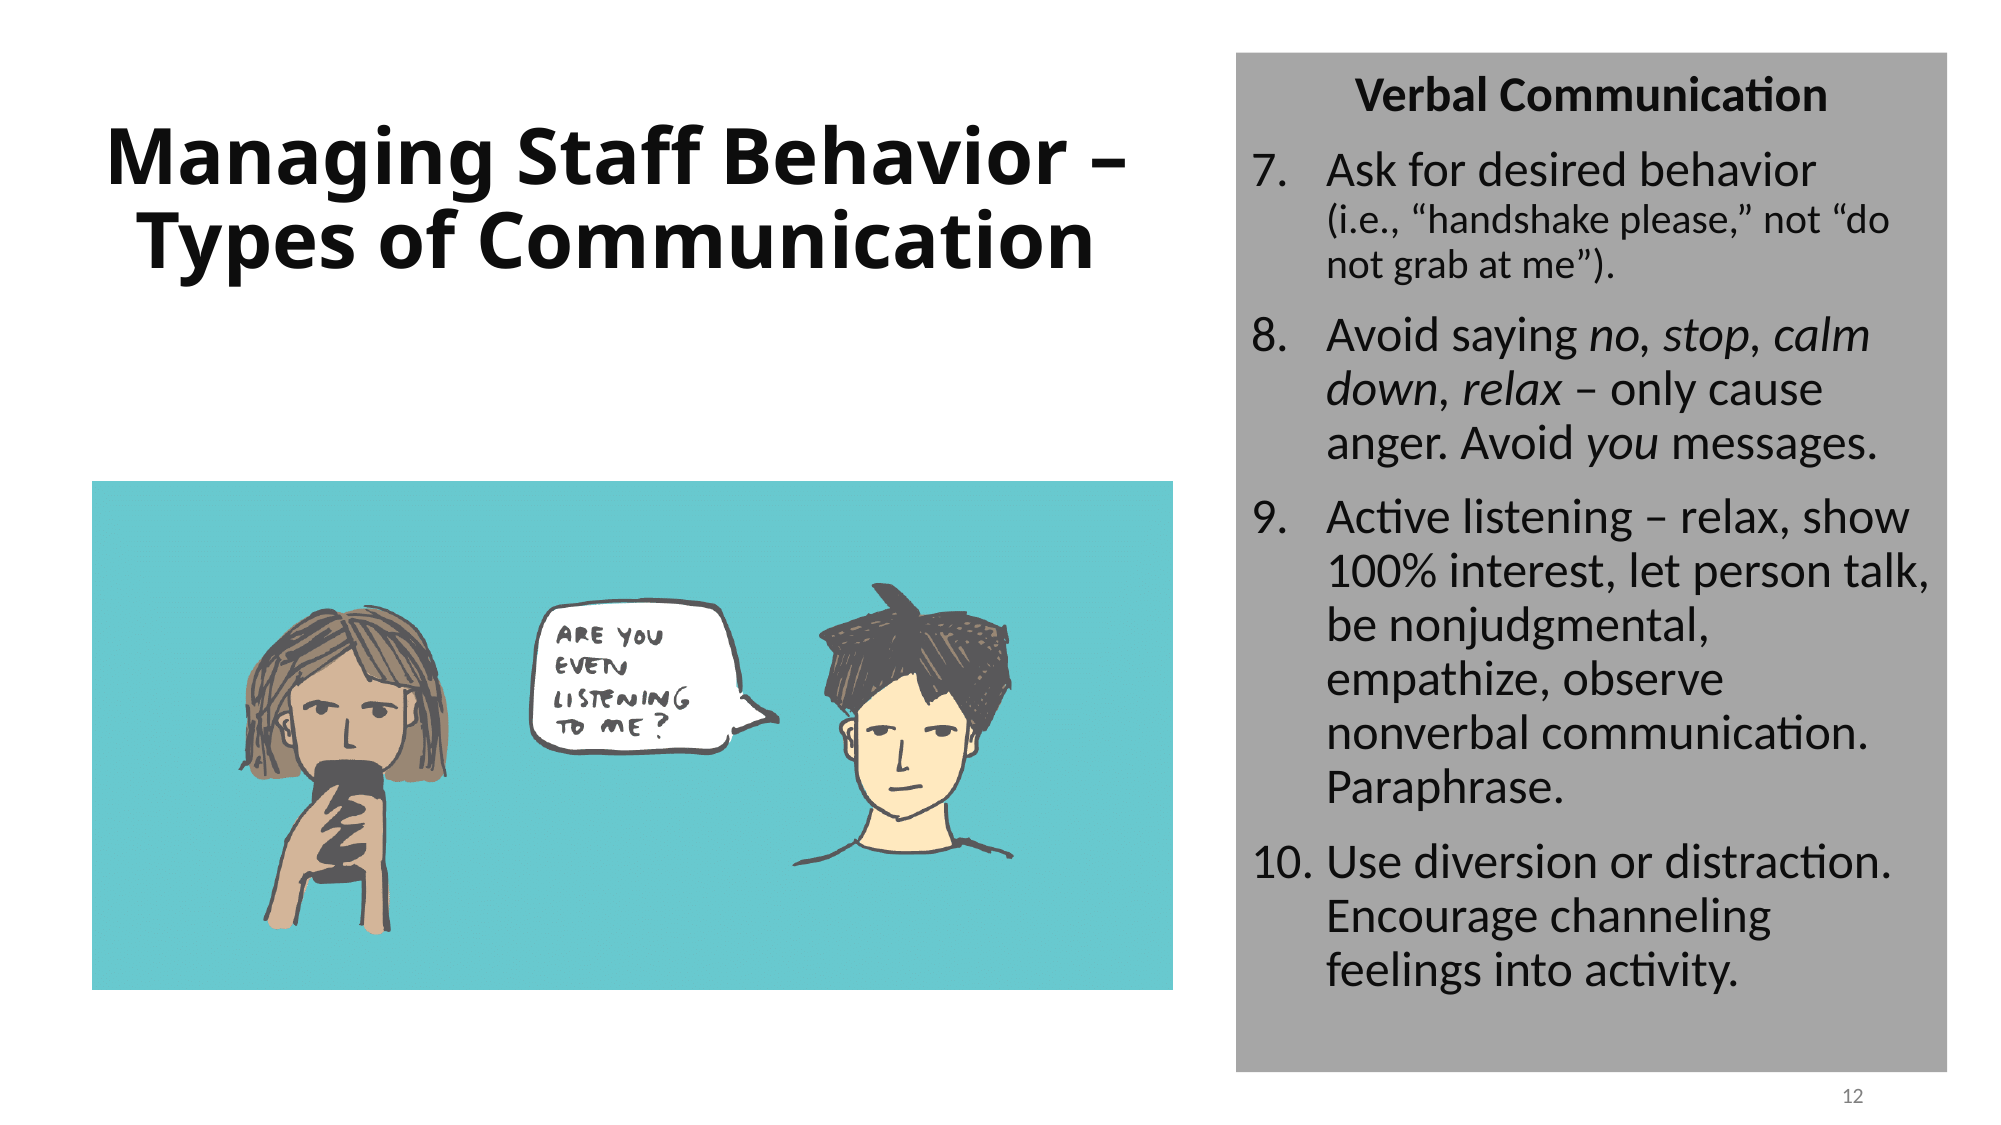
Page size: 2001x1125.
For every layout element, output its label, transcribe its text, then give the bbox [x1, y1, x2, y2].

slide_number 12 [1719, 1072, 1879, 1117]
title Managing Staff Behavior – Types of Communication [85, 102, 1168, 352]
picture [92, 481, 1173, 990]
list Verbal Communication Ask for desired behavior (i.e., “handshake please,” not “do not grab at me”). Avoid saying no, stop, calm down, relax – only cause anger. Avoid you messages. Active listening – relax, show 100% interest, let person talk, be nonjudgmental, empathize, observe nonverbal communication. Paraphrase. Use diversion or distraction. Encourage channeling feelings into activity. [1236, 52, 1948, 1073]
